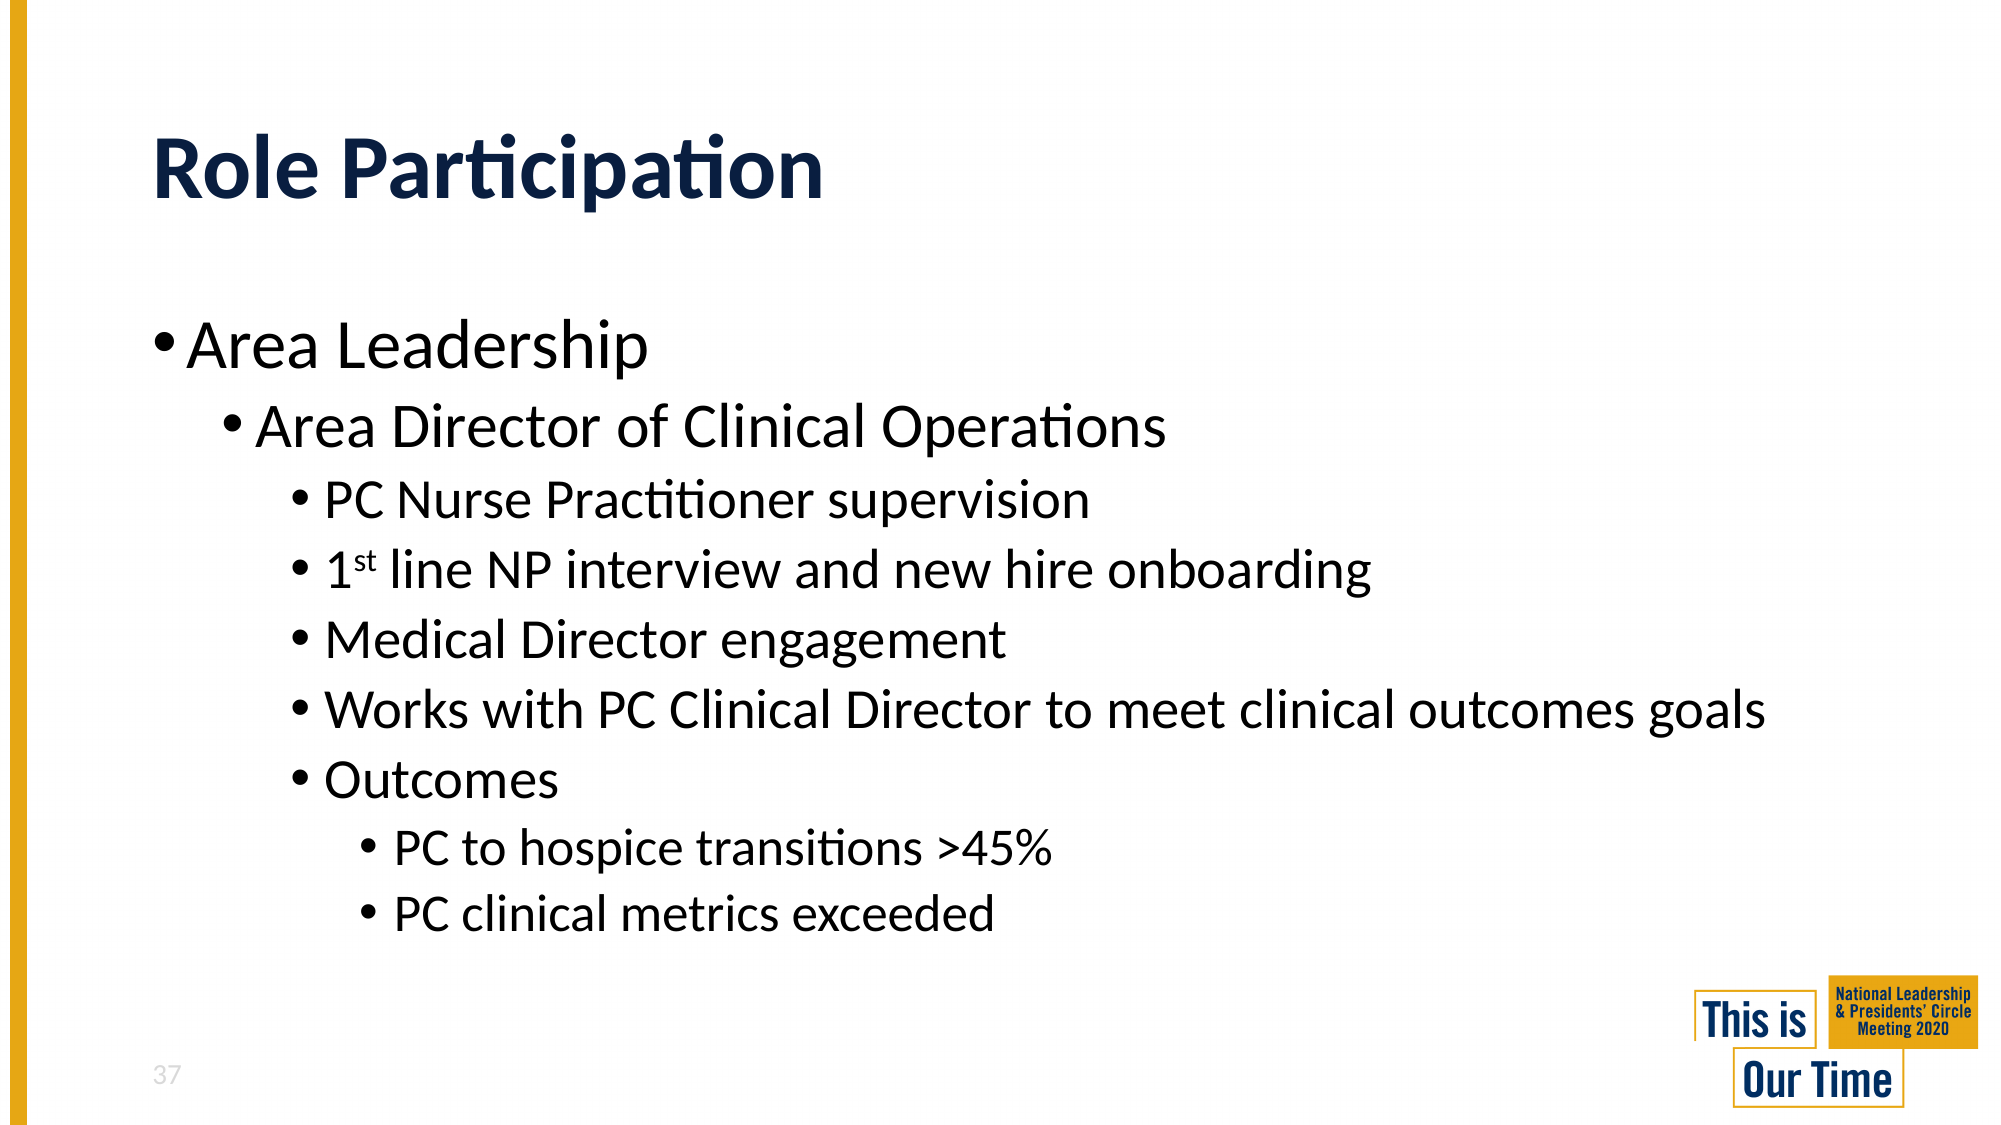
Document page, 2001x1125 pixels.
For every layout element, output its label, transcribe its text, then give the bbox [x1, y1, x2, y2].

picture [27, 0, 2001, 1125]
slide_number 37 [137, 1042, 588, 1103]
list Area Leadership Area Director of Clinical Operations PC Nurse Practitioner supervision 1st line NP interview and new hire onboarding Medical Director engagement Works with PC Clinical Director to meet clinical outcomes goals Outcomes PC to hospice transitions >45% PC clinical metrics exceeded [137, 299, 1863, 957]
picture [0, 0, 10, 1125]
title Role Participation [137, 59, 1863, 278]
